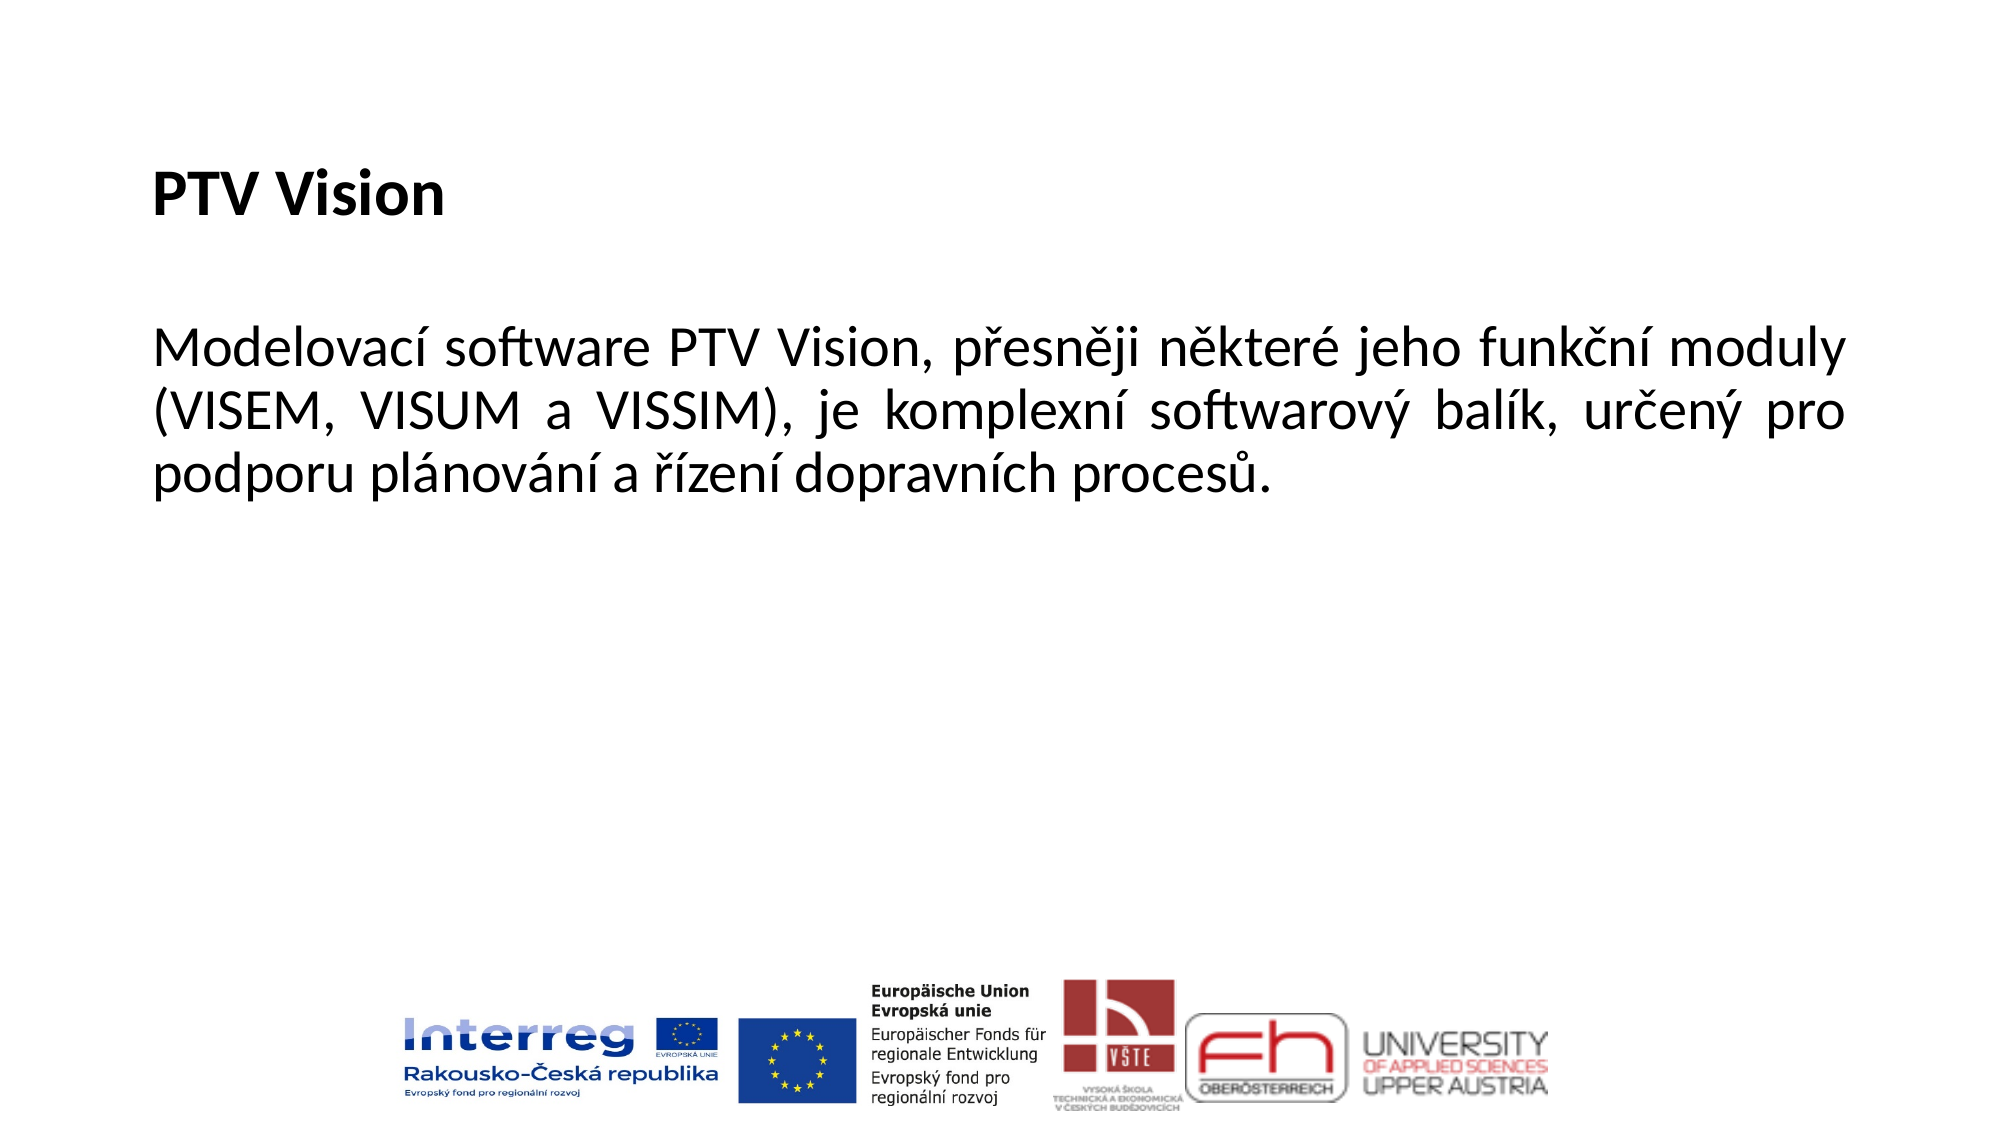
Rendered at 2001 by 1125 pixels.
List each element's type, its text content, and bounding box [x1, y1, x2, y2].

picture [374, 984, 1046, 1125]
picture [1053, 979, 1184, 1111]
list PTV Vision Modelovací software PTV Vision, přesněji některé jeho funkční moduly (VISEM, VISUM a VISSIM), je komplexní softwarový balík, určený pro podporu plánování a řízení dopravních procesů. [137, 149, 1863, 1014]
picture [1185, 1013, 1548, 1103]
